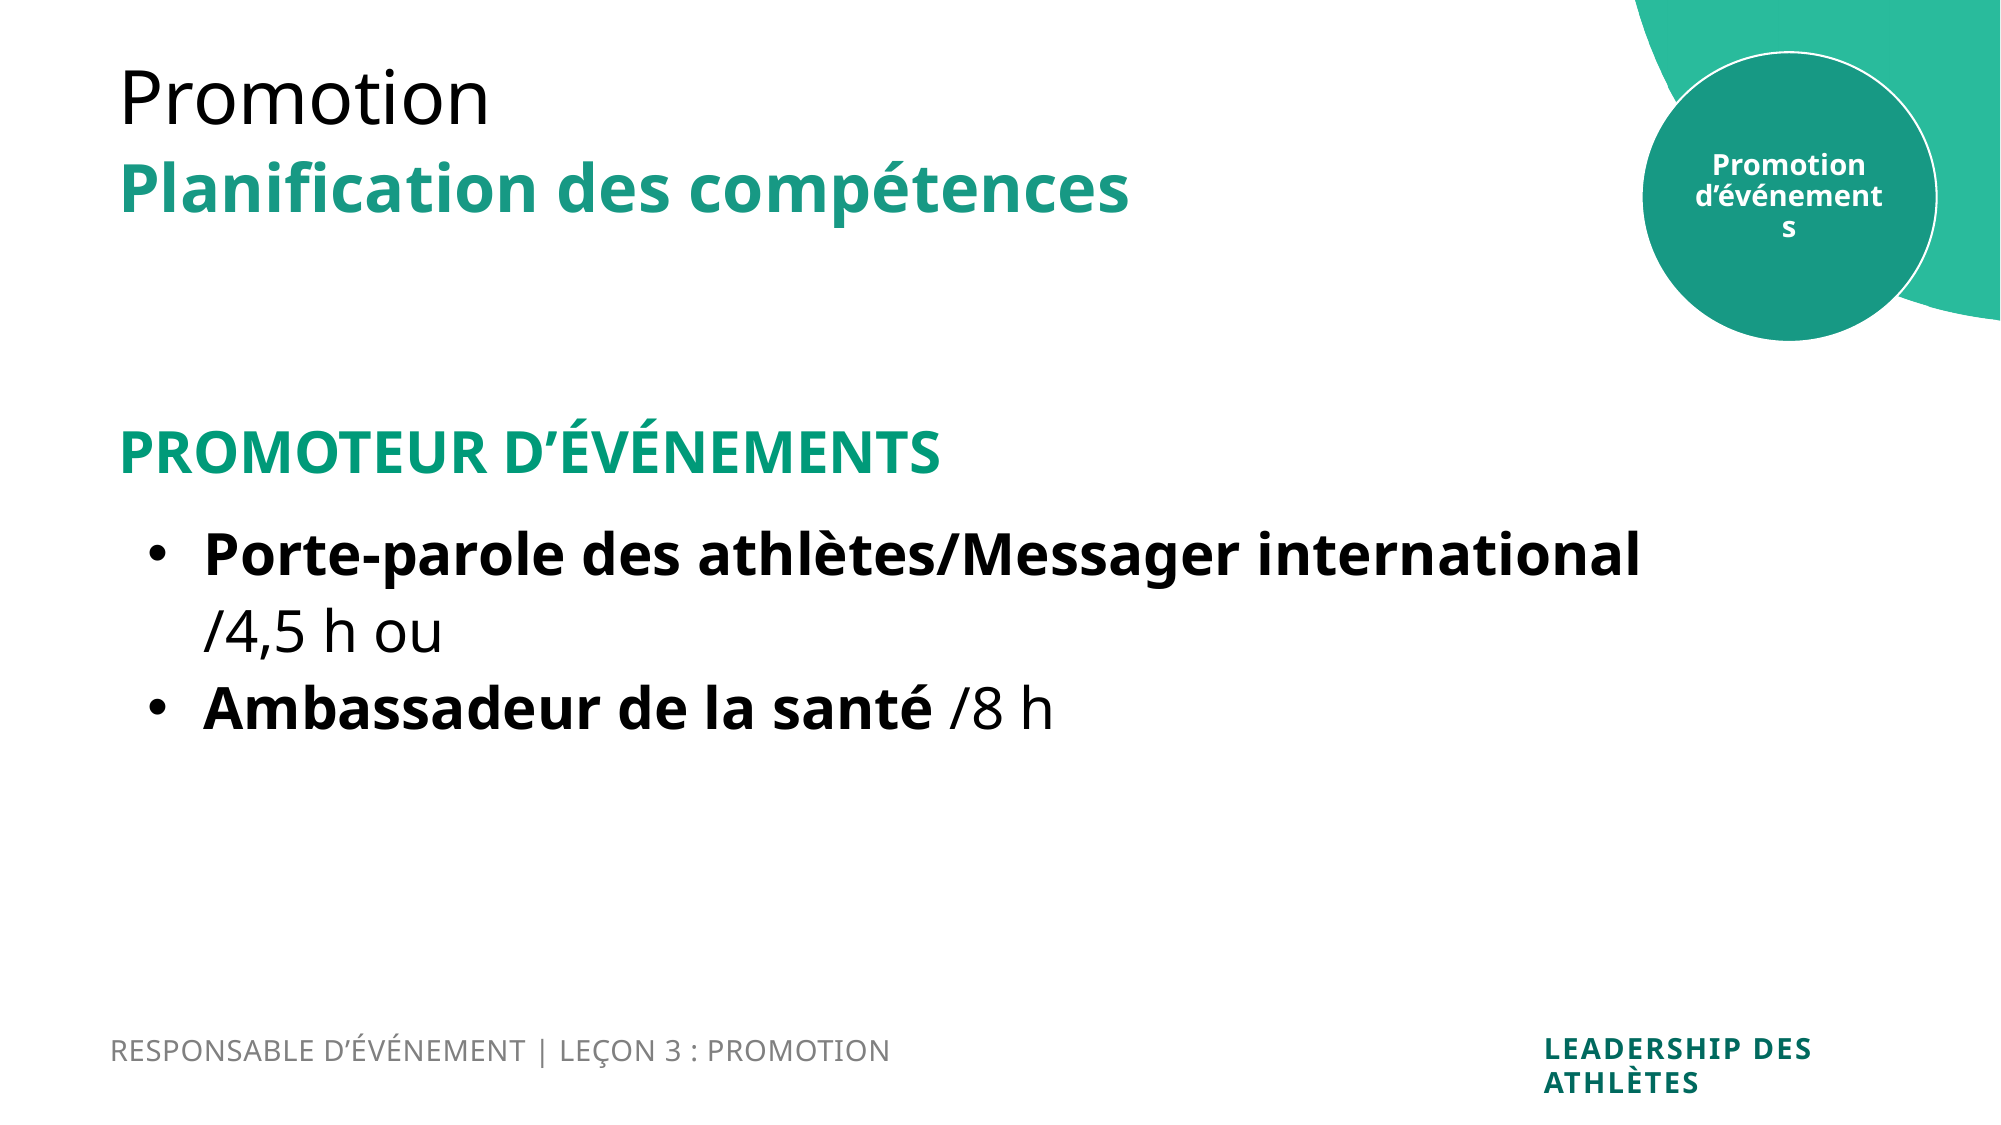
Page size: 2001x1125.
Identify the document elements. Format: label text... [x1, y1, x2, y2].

list PROMOTEUR D’ÉVÉNEMENTS Porte-parole des athlètes/Messager international /4,5 h ou Ambassadeur de la santé /8 h [103, 400, 1763, 908]
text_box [1641, 52, 1937, 342]
text_box RESPONSABLE D’ÉVÉNEMENT | LEÇON 3 : PROMOTION [94, 1024, 1111, 1075]
list Planification des compétences [103, 147, 1641, 243]
list Promotion [103, 51, 1680, 147]
picture [0, 0, 2001, 1125]
